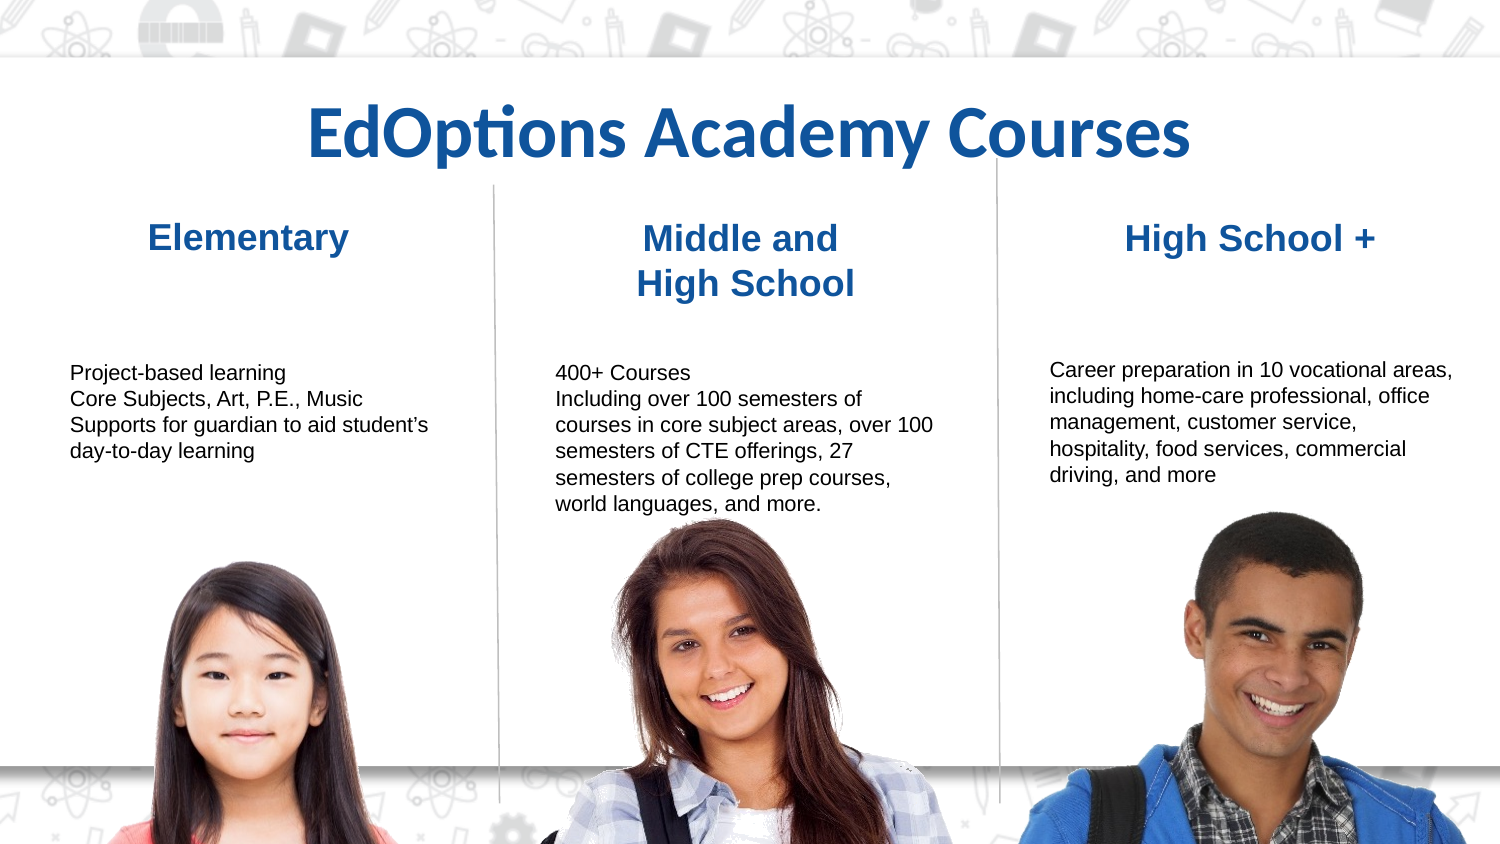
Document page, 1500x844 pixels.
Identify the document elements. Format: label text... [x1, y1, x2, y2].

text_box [1024, 347, 1495, 497]
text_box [996, 157, 1001, 400]
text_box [493, 184, 501, 400]
text_box High School + [1034, 206, 1466, 267]
text_box 400+ Courses Including over 100 semesters of courses in core subject areas, over 100 semesters of CTE offerings, 27 semesters of college prep courses, world languages, and more. [540, 357, 952, 400]
text_box Elementary [5, 205, 486, 265]
title EdOptions Academy Courses [90, 66, 1410, 189]
text_box Middle and High School [518, 206, 973, 357]
picture [46, 403, 1500, 844]
text_box Project-based learning Core Subjects, Art, P.E., Music Supports for guardian to aid student’s day-to-day learning [55, 350, 450, 497]
